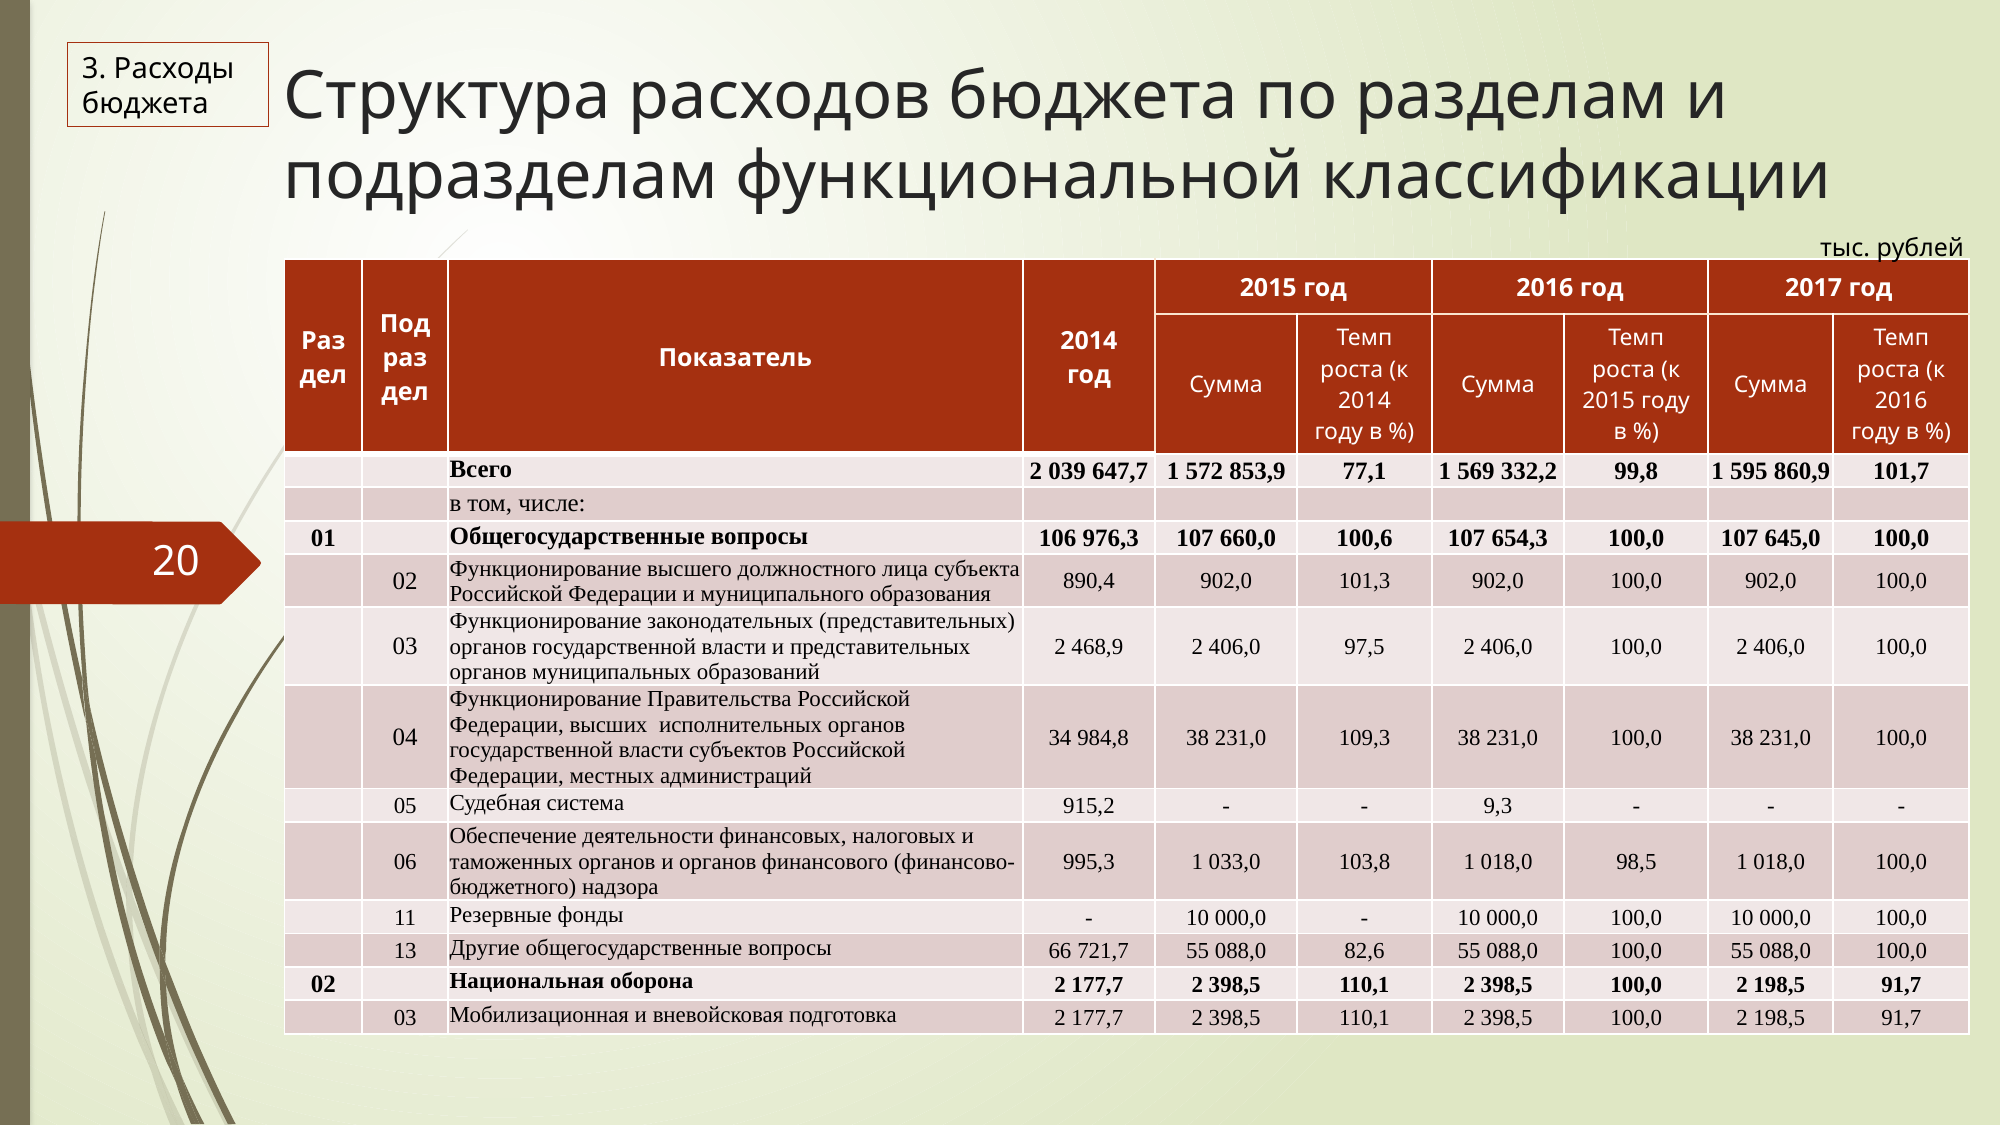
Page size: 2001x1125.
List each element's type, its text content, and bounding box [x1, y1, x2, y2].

table_cell [285, 901, 361, 933]
table_cell 2 398,5 [1433, 968, 1563, 999]
table_cell 100,0 [1565, 686, 1707, 788]
table_cell 2 198,5 [1709, 968, 1832, 999]
table_cell Всего [449, 457, 1022, 486]
table_cell [285, 934, 361, 966]
table_cell 99,8 [1565, 455, 1707, 486]
table_header Подраздел [363, 260, 447, 451]
table_cell Сумма [1433, 315, 1563, 453]
table_cell 100,0 [1565, 901, 1707, 933]
table_cell 902,0 [1709, 555, 1832, 606]
table_cell Темп роста (к 2016 году в %) [1834, 315, 1968, 453]
table_cell [285, 608, 361, 684]
table_cell 2 398,5 [1156, 968, 1296, 999]
table_cell - [1298, 901, 1431, 933]
table_cell 66 721,7 [1024, 934, 1154, 966]
table_cell 890,4 [1024, 555, 1154, 606]
table_cell 77,1 [1298, 455, 1431, 486]
table_cell 91,7 [1834, 968, 1968, 999]
table_cell 34 984,8 [1024, 686, 1154, 788]
table_header 2016 год [1433, 260, 1707, 313]
table_header 2014 год [1024, 260, 1154, 451]
table_cell 02 [363, 555, 447, 606]
table_cell 2 406,0 [1433, 608, 1563, 684]
table_cell 03 [363, 608, 447, 684]
table_cell 13 [363, 934, 447, 966]
table_cell 106 976,3 [1024, 522, 1154, 553]
table_cell [1433, 488, 1563, 520]
table_cell Национальная оборона [449, 968, 1022, 999]
table_cell 55 088,0 [1433, 934, 1563, 966]
table_cell 100,0 [1834, 901, 1968, 933]
table_cell [1565, 488, 1707, 520]
table_cell 100,0 [1834, 934, 1968, 966]
table_cell 04 [363, 686, 447, 788]
table_cell 55 088,0 [1709, 934, 1832, 966]
table_cell 100,0 [1834, 522, 1968, 553]
table_cell 2 177,7 [1024, 968, 1154, 999]
table_cell 38 231,0 [1433, 686, 1563, 788]
table_cell 82,6 [1298, 934, 1431, 966]
table_cell Общегосударственные вопросы [449, 522, 1022, 553]
table_cell 98,5 [1565, 823, 1707, 899]
table_cell 1 033,0 [1156, 823, 1296, 899]
table_cell 107 645,0 [1709, 522, 1832, 553]
table_cell Другие общегосударственные вопросы [449, 934, 1022, 966]
table_cell 902,0 [1433, 555, 1563, 606]
table_cell [285, 789, 361, 821]
table_cell 100,0 [1834, 555, 1968, 606]
table_cell 02 [285, 968, 361, 999]
table_cell 01 [285, 522, 361, 553]
table_cell [285, 1001, 361, 1033]
table_cell 101,7 [1834, 455, 1968, 486]
text_box Структура расходов бюджета по разделам и подразделам функциональной классификации [268, 39, 1970, 224]
table_cell [1024, 488, 1154, 520]
text_box тыс. рублей [1805, 224, 2000, 269]
table_cell в том, числе: [449, 488, 1022, 520]
table_header Показатель [449, 260, 1022, 451]
table_cell 100,0 [1565, 522, 1707, 553]
table_cell 2 468,9 [1024, 608, 1154, 684]
table_cell 10 000,0 [1709, 901, 1832, 933]
table_cell 100,6 [1298, 522, 1431, 553]
table_cell [285, 488, 361, 520]
table_cell Темп роста (к 2015 году в %) [1565, 315, 1707, 453]
table_header Раздел [285, 260, 361, 451]
table_cell Судебная система [449, 789, 1022, 821]
table_cell 2 198,5 [1709, 1001, 1832, 1033]
table_header 2017 год [1709, 260, 1968, 313]
table_cell Обеспечение деятельности финансовых, налоговых и таможенных органов и органов финансового (финансово-бюджетного) надзора [449, 823, 1022, 899]
table_cell 2 398,5 [1433, 1001, 1563, 1033]
table_cell 103,8 [1298, 823, 1431, 899]
table_cell - [1565, 789, 1707, 821]
table_cell [363, 522, 447, 553]
table_cell - [1834, 789, 1968, 821]
table_cell 100,0 [1565, 1001, 1707, 1033]
table_cell 1 595 860,9 [1709, 455, 1832, 486]
table_cell 9,3 [1433, 789, 1563, 821]
table_cell Мобилизационная и вневойсковая подготовка [449, 1001, 1022, 1033]
table_cell 110,1 [1298, 968, 1431, 999]
table_cell 100,0 [1565, 934, 1707, 966]
table_cell Сумма [1156, 315, 1296, 453]
table_cell Темп роста (к 2014 году в %) [1298, 315, 1431, 453]
table_cell 2 039 647,7 [1024, 457, 1154, 486]
table_cell 902,0 [1156, 555, 1296, 606]
table_cell 100,0 [1565, 608, 1707, 684]
table_header 2015 год [1156, 260, 1431, 313]
table_cell 100,0 [1834, 608, 1968, 684]
table_cell 1 018,0 [1709, 823, 1832, 899]
table_cell [285, 457, 361, 486]
table_cell 10 000,0 [1433, 901, 1563, 933]
table_cell 2 406,0 [1709, 608, 1832, 684]
table_cell [1156, 488, 1296, 520]
table_cell 107 660,0 [1156, 522, 1296, 553]
table_cell [285, 686, 361, 788]
table_cell 91,7 [1834, 1001, 1968, 1033]
table_cell 110,1 [1298, 1001, 1431, 1033]
table_cell - [1709, 789, 1832, 821]
table_cell 1 018,0 [1433, 823, 1563, 899]
table_cell [1834, 488, 1968, 520]
table_cell 1 572 853,9 [1156, 455, 1296, 486]
table_cell 101,3 [1298, 555, 1431, 606]
table_cell 915,2 [1024, 789, 1154, 821]
table_cell 2 406,0 [1156, 608, 1296, 684]
table_cell 38 231,0 [1156, 686, 1296, 788]
table_cell Функционирование Правительства Российской Федерации, высших исполнительных органов государственной власти субъектов Российской Федерации, местных администраций [449, 686, 1022, 788]
table_cell - [1156, 789, 1296, 821]
table_cell 38 231,0 [1709, 686, 1832, 788]
table_cell Функционирование законодательных (представительных) органов государственной власти и представительных органов муниципальных образований [449, 608, 1022, 684]
table_cell 03 [363, 1001, 447, 1033]
table_cell [285, 555, 361, 606]
table_cell 107 654,3 [1433, 522, 1563, 553]
table_cell 55 088,0 [1156, 934, 1296, 966]
table_cell 11 [363, 901, 447, 933]
table_cell 100,0 [1565, 555, 1707, 606]
text_box 3. Расходы бюджета [67, 42, 269, 127]
table_cell [363, 457, 447, 486]
slide_number 20 [87, 532, 216, 592]
table_cell 100,0 [1565, 968, 1707, 999]
table_cell 05 [363, 789, 447, 821]
table_cell 06 [363, 823, 447, 899]
table_cell 10 000,0 [1156, 901, 1296, 933]
table_cell [1298, 488, 1431, 520]
table_cell [1709, 488, 1832, 520]
table_cell 995,3 [1024, 823, 1154, 899]
table_cell [363, 968, 447, 999]
table_cell 1 569 332,2 [1433, 455, 1563, 486]
table_cell - [1024, 901, 1154, 933]
table_cell 97,5 [1298, 608, 1431, 684]
table_cell Резервные фонды [449, 901, 1022, 933]
table_cell - [1298, 789, 1431, 821]
table_cell 2 177,7 [1024, 1001, 1154, 1033]
table_cell Сумма [1709, 315, 1832, 453]
table_cell [285, 823, 361, 899]
table_cell [363, 488, 447, 520]
table_cell 2 398,5 [1156, 1001, 1296, 1033]
table_cell 100,0 [1834, 823, 1968, 899]
table_cell 109,3 [1298, 686, 1431, 788]
table_cell Функционирование высшего должностного лица субъекта Российской Федерации и муниципального образования [449, 555, 1022, 606]
table_cell 100,0 [1834, 686, 1968, 788]
